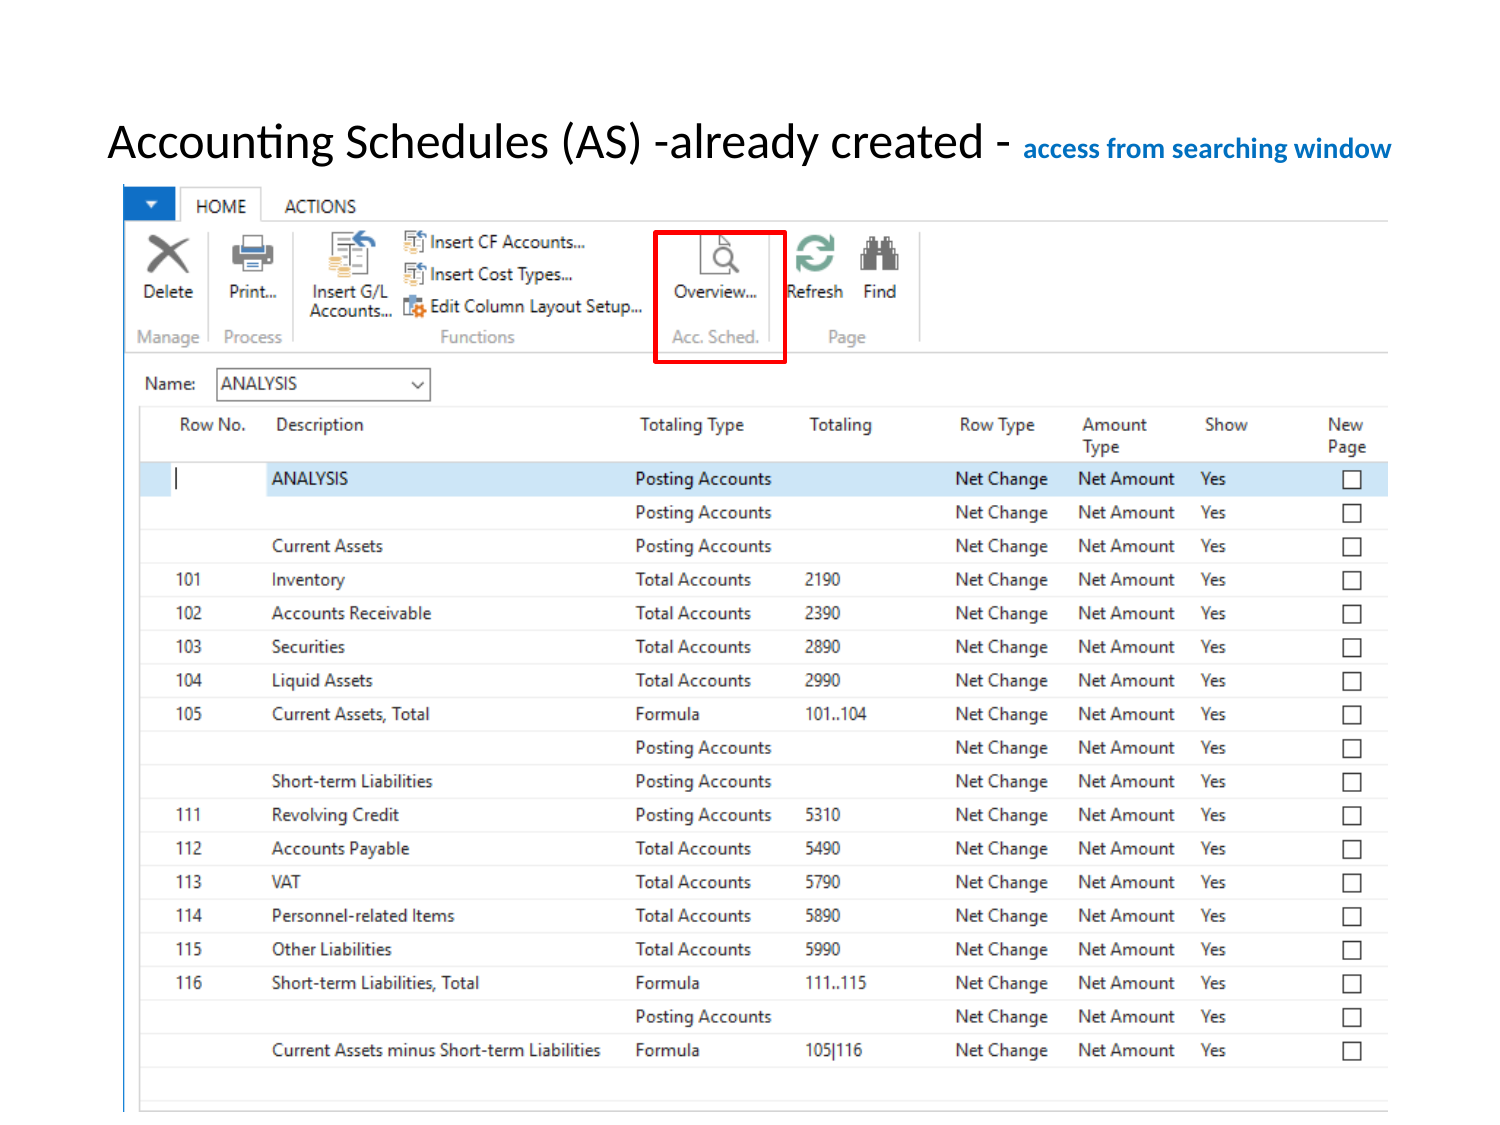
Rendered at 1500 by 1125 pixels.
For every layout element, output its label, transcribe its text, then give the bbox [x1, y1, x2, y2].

title Accounting Schedules (AS) -already created - access from searching window [75, 45, 1425, 233]
picture [123, 184, 1389, 1112]
